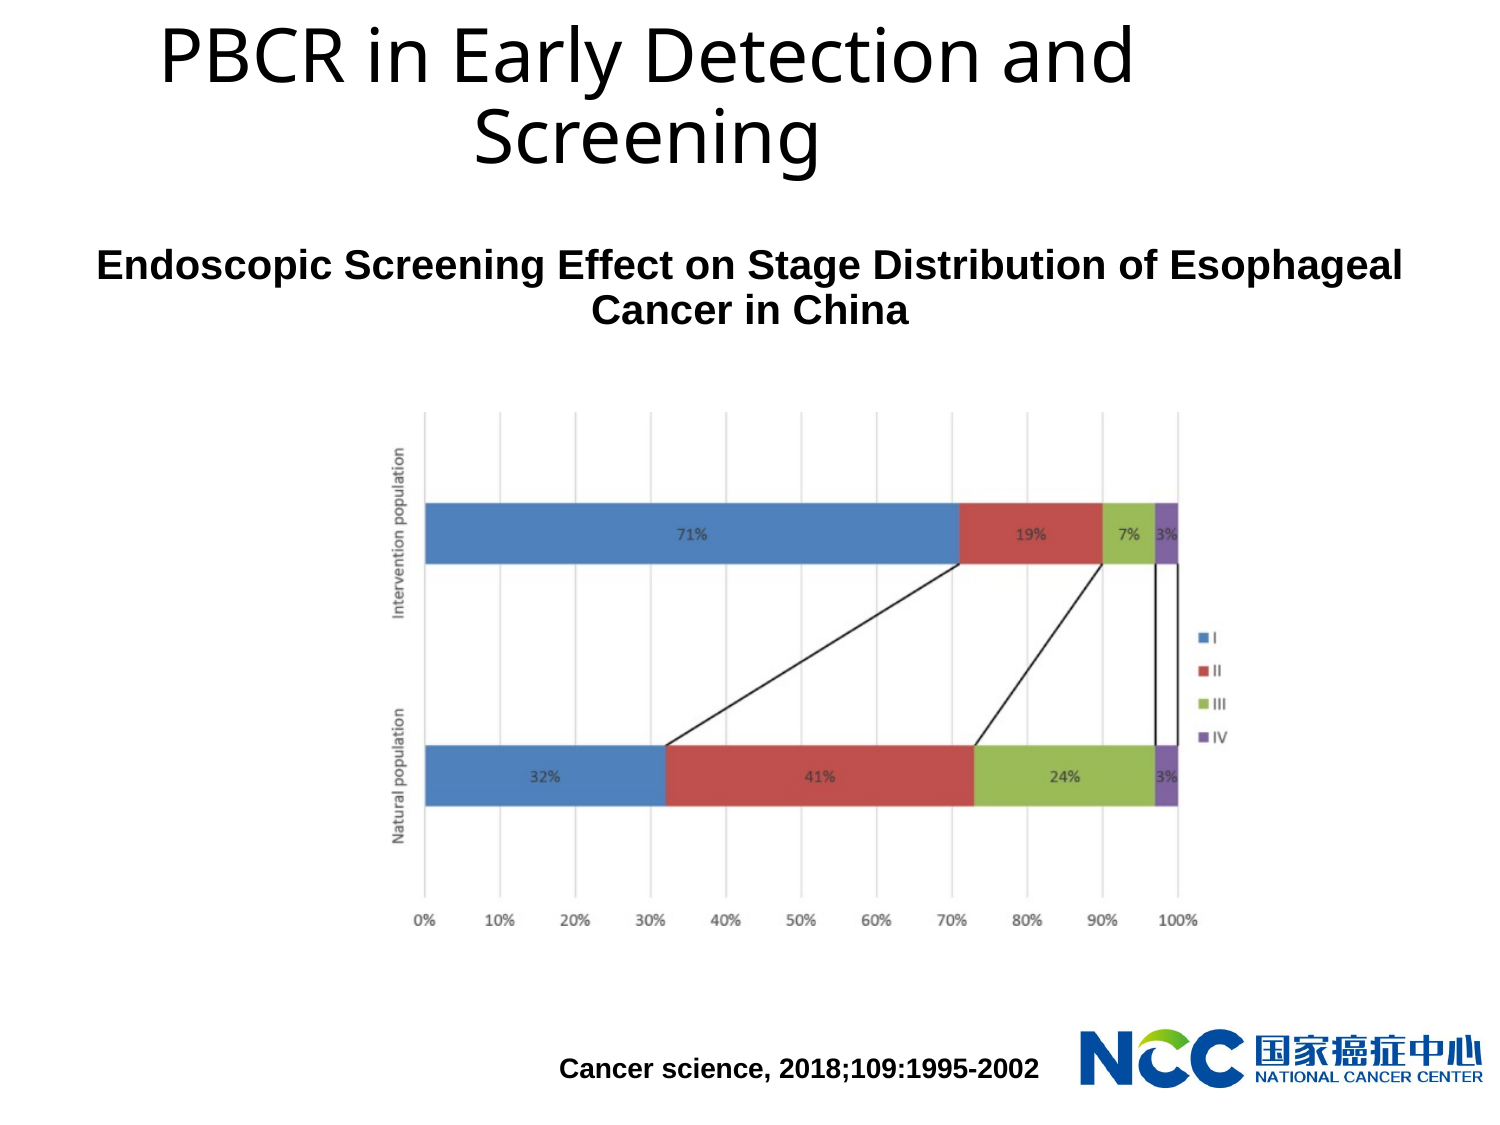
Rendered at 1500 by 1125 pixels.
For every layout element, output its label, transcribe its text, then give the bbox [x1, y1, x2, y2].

text_box PBCR in Early Detection and Screening [37, 17, 1259, 181]
picture [1062, 1000, 1500, 1125]
title Endoscopic Screening Effect on Stage Distribution of Esophageal Cancer in China [67, 223, 1433, 355]
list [391, 412, 1228, 927]
text_box Cancer science, 2018;109:1995-2002 [544, 1042, 1055, 1092]
